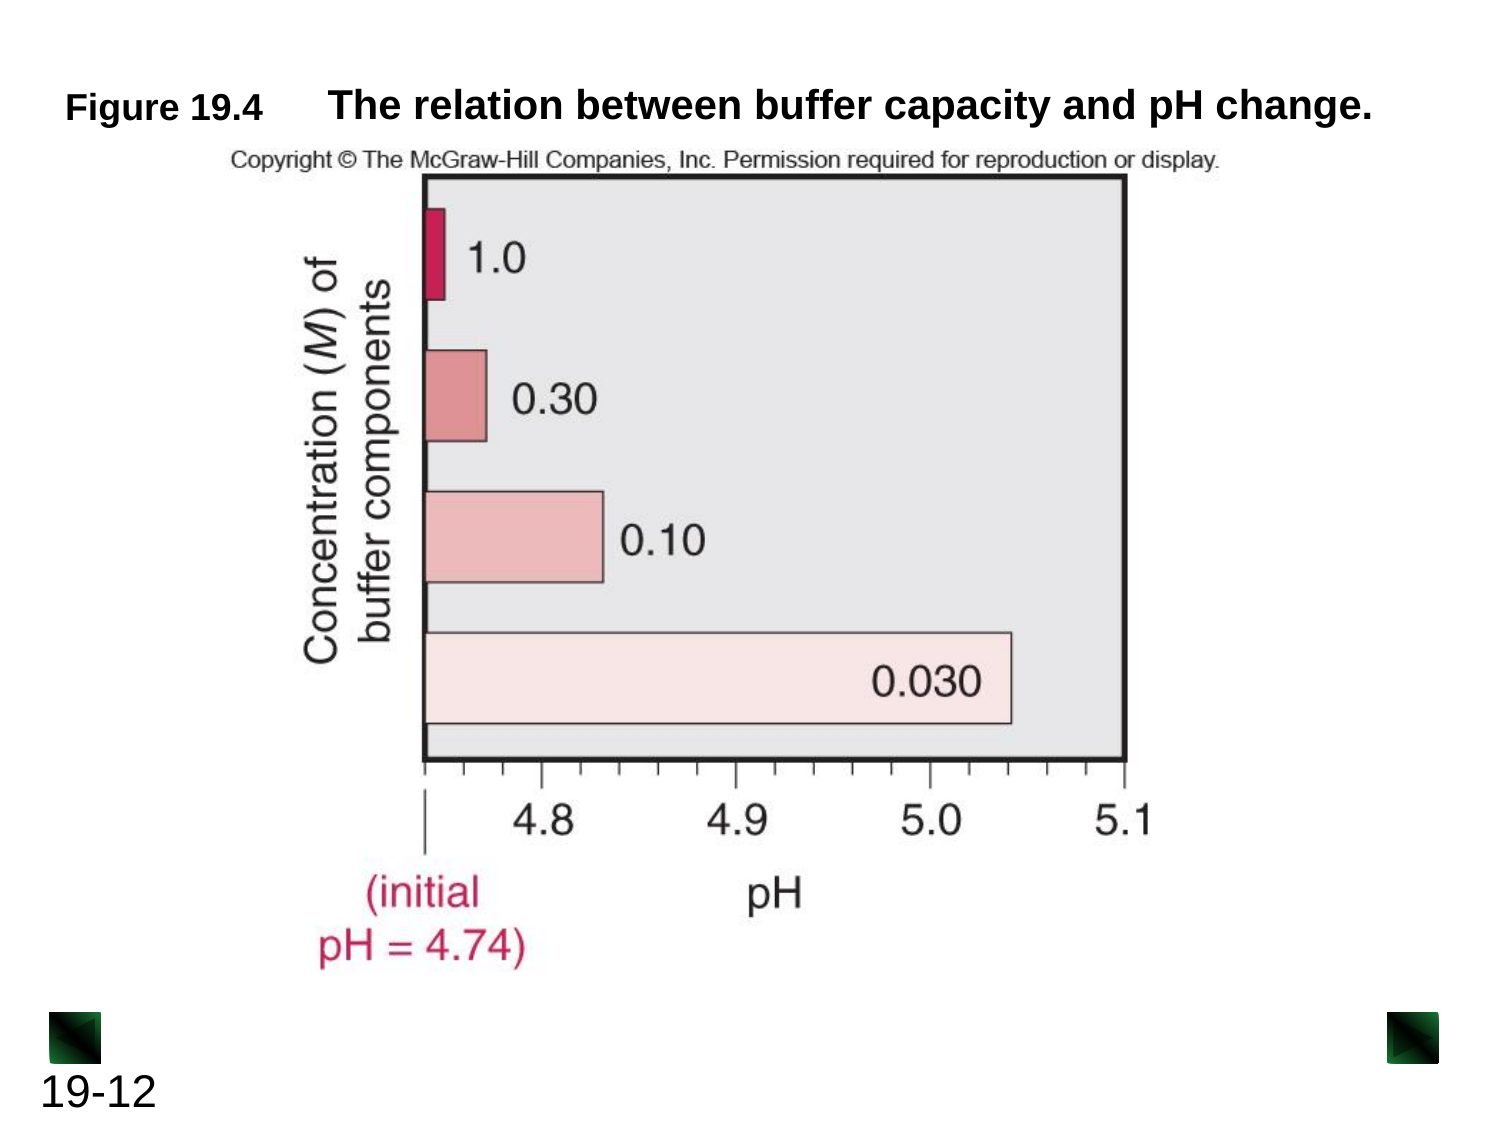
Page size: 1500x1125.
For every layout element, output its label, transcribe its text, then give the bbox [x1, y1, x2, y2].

picture [224, 148, 1226, 976]
text_box Figure 19.4 [50, 74, 300, 135]
text_box The relation between buffer capacity and pH change. [312, 70, 1425, 136]
